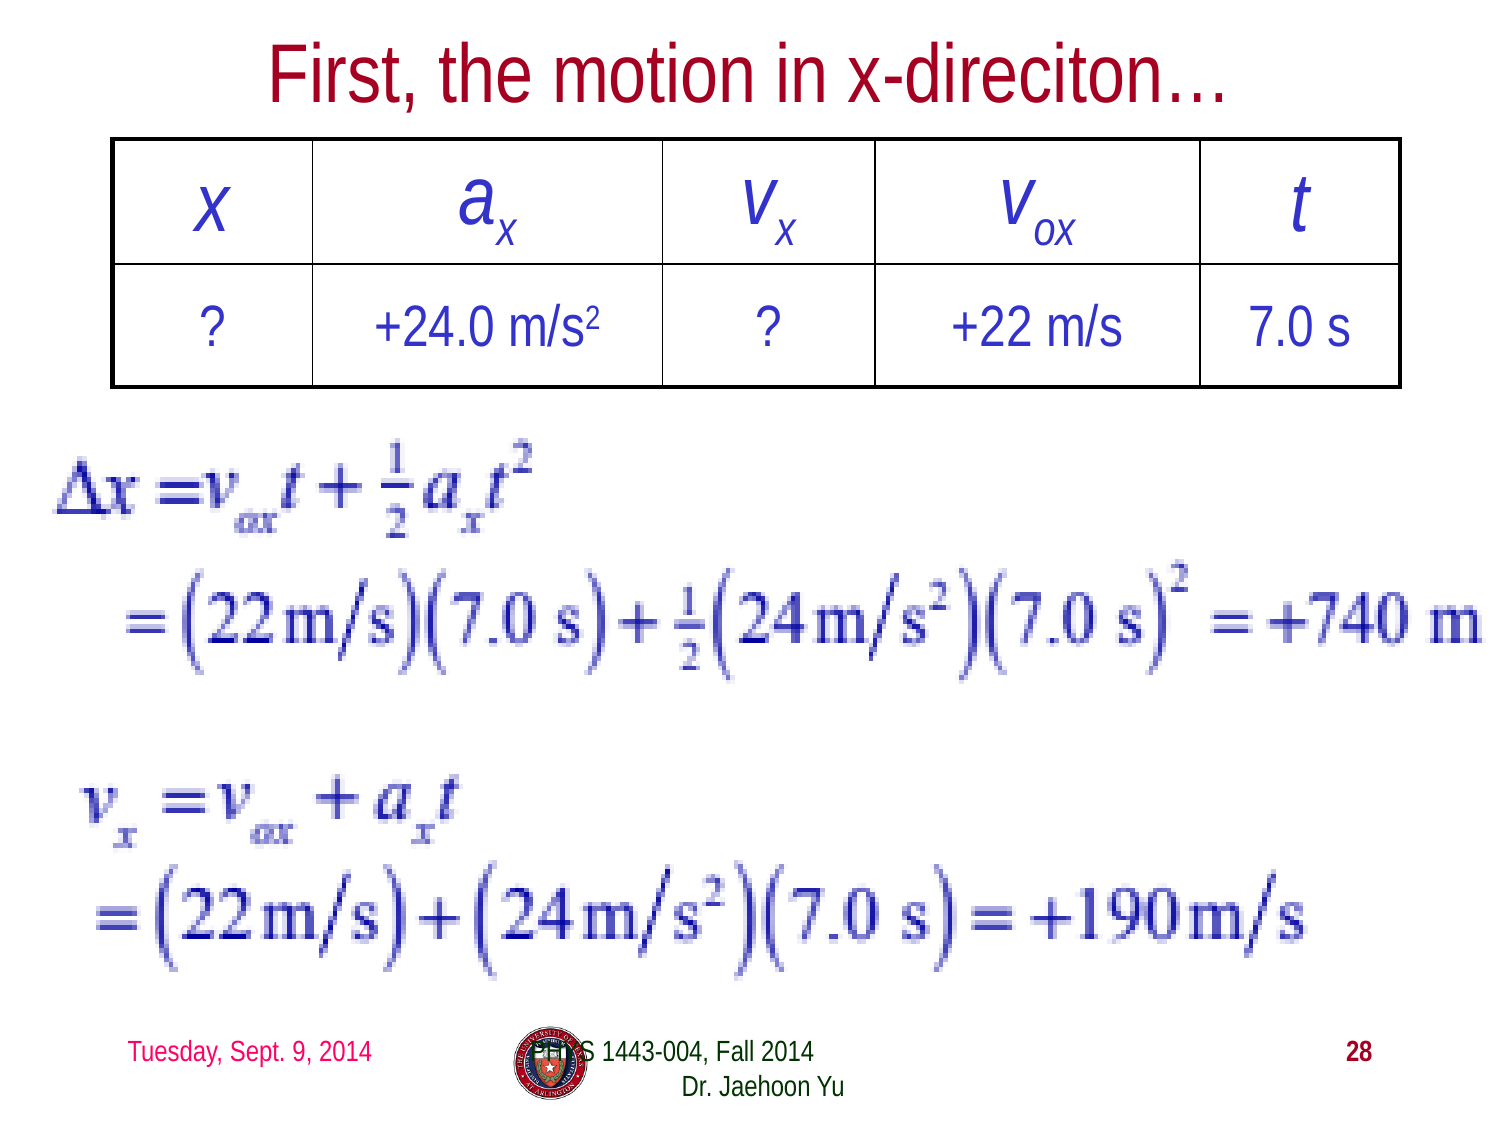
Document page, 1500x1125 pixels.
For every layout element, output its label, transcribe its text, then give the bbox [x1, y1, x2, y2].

table_header t [1201, 141, 1398, 263]
table_cell +22 m/s [876, 265, 1199, 385]
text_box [117, 541, 1491, 685]
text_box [70, 738, 202, 854]
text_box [192, 414, 538, 539]
table_header ax [313, 141, 662, 263]
table_cell +24.0 m/s2 [313, 265, 662, 385]
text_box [208, 734, 469, 845]
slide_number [112, 1024, 426, 1101]
table_cell ? [663, 265, 874, 385]
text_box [42, 440, 187, 522]
table_header vx [663, 141, 874, 263]
slide_number 28 [1074, 1024, 1388, 1101]
table_cell ? [115, 265, 312, 385]
table_header x [115, 141, 312, 263]
table_header vox [876, 141, 1199, 263]
footer PHYS 1443-004, Fall 2014 Dr. Jaehoon Yu [512, 1024, 988, 1101]
title First, the motion in x-direciton… [112, 12, 1388, 126]
table_cell 7.0 s [1201, 265, 1398, 385]
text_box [87, 846, 1318, 987]
